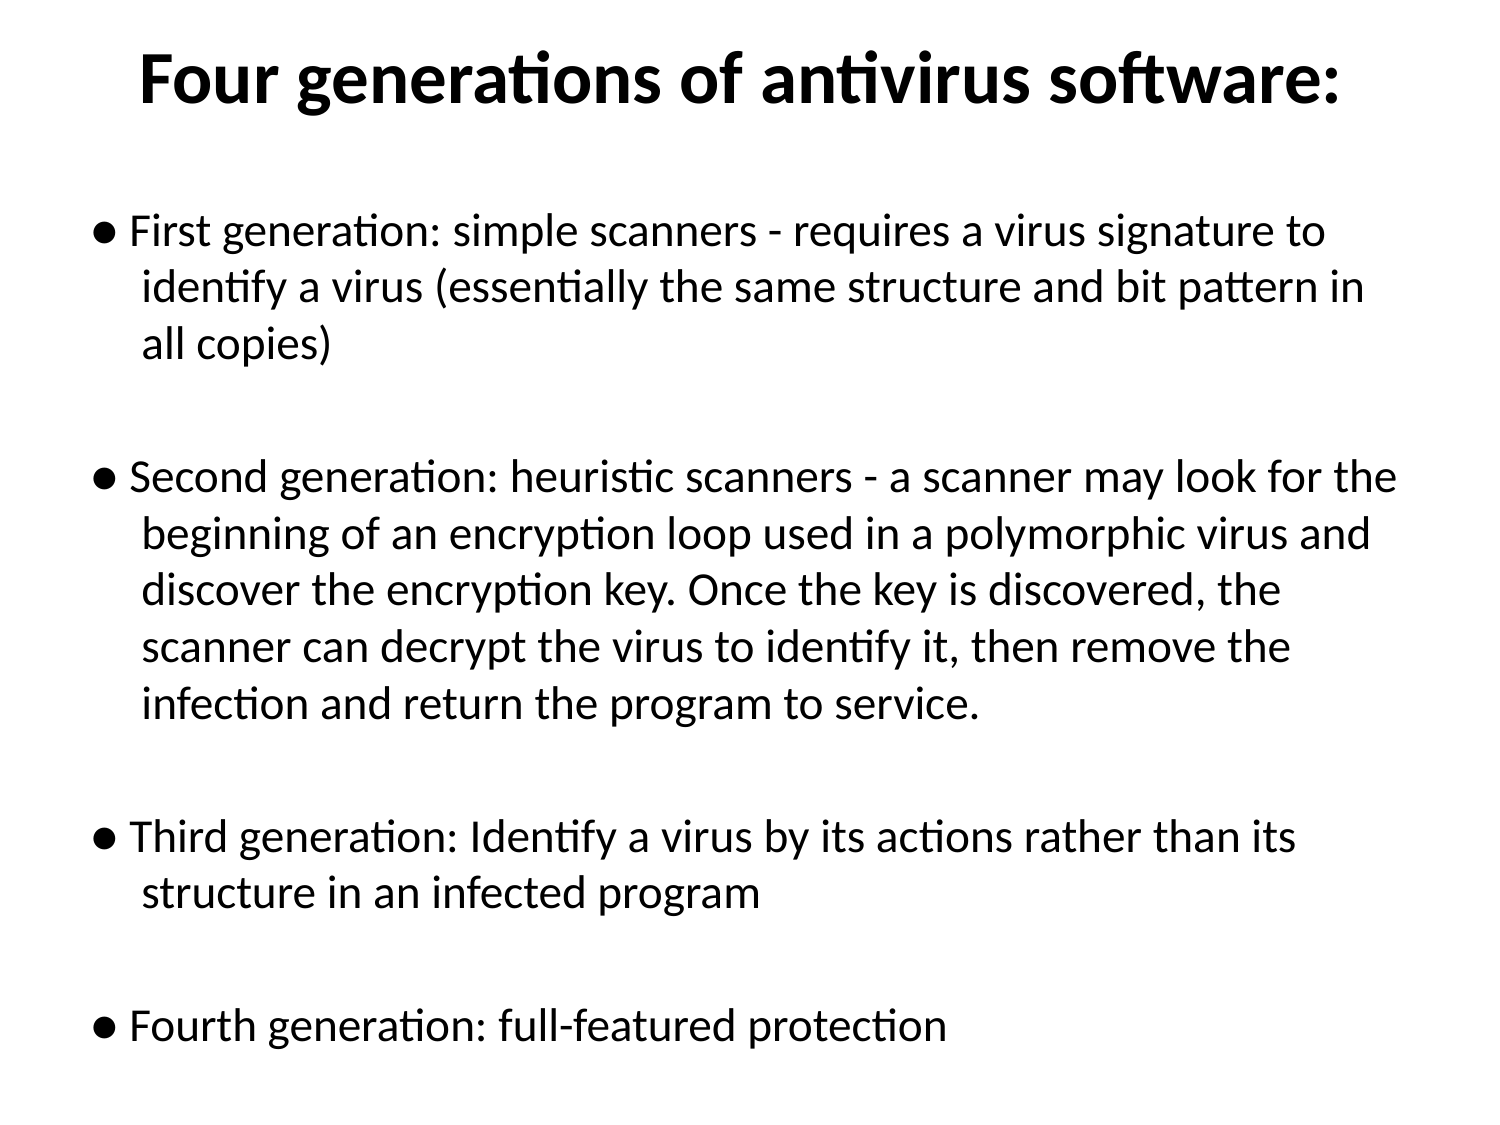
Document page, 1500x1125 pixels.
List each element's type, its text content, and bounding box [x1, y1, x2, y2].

list ● First generation: simple scanners - requires a virus signature to identify a virus (essentially the same structure and bit pattern in all copies) ● Second generation: heuristic scanners - a scanner may look for the beginning of an encryption loop used in a polymorphic virus and discover the encryption key. Once the key is discovered, the scanner can decrypt the virus to identify it, then remove the infection and return the program to service. ● Third generation: Identify a virus by its actions rather than its structure in an infected program ● Fourth generation: full-featured protection [75, 125, 1425, 1075]
title Four generations of antivirus software: [75, 37, 1425, 125]
